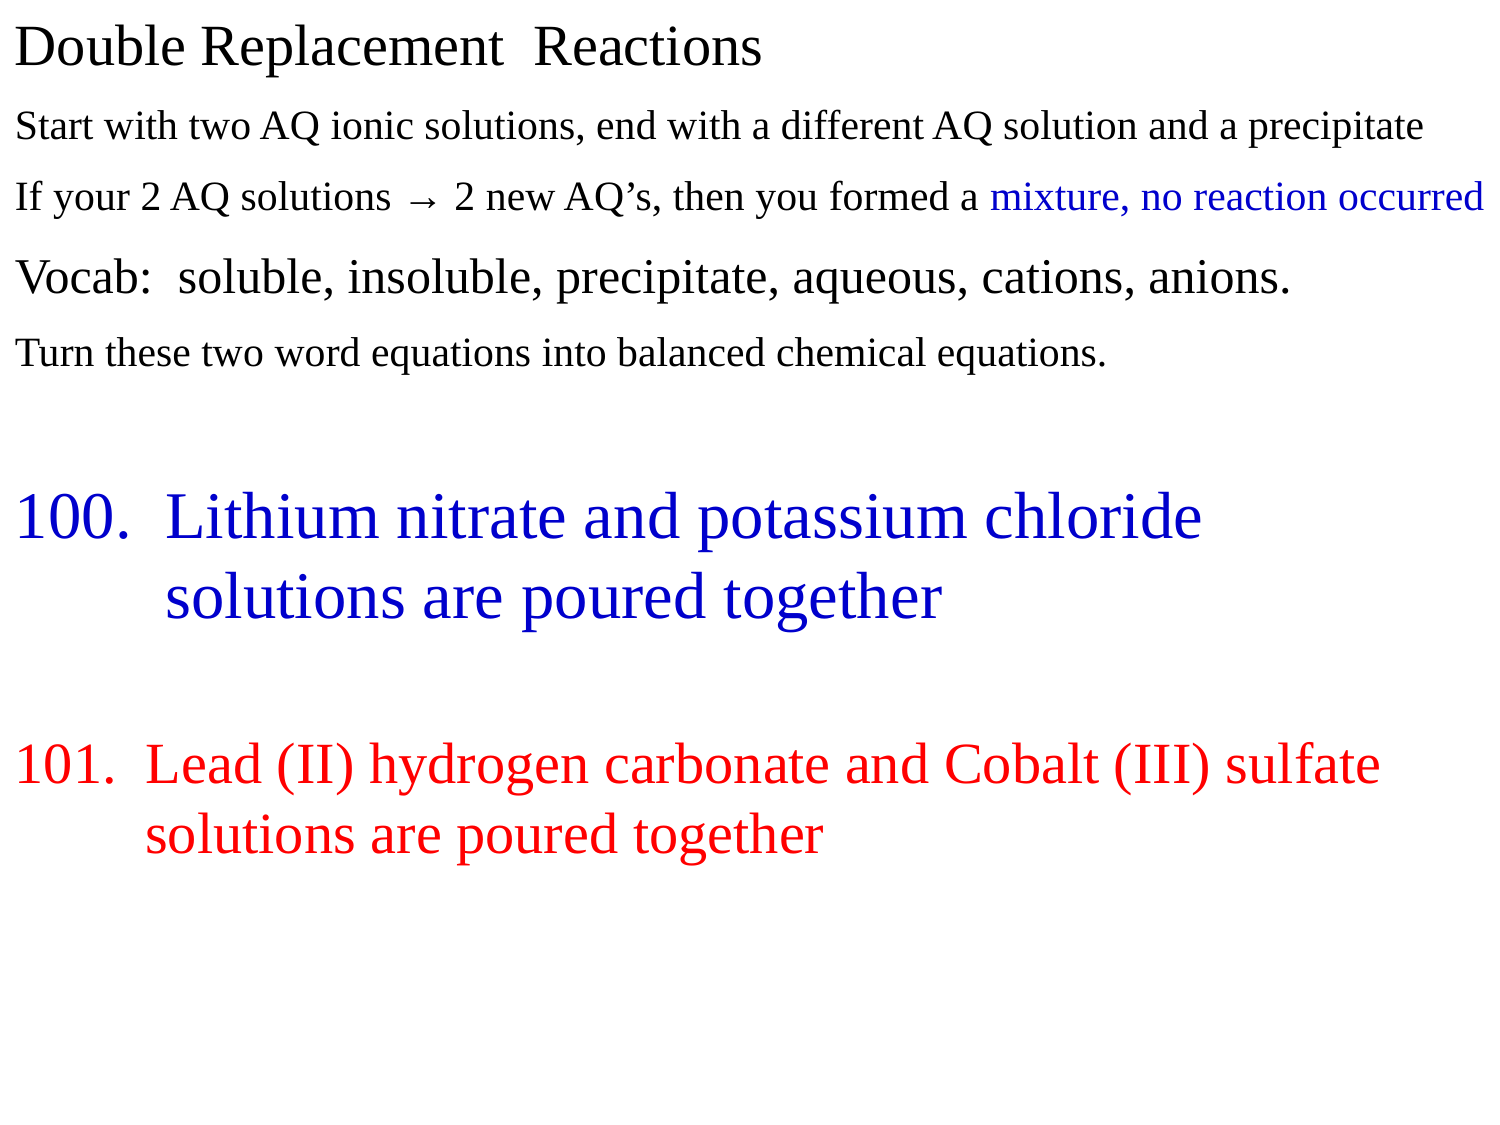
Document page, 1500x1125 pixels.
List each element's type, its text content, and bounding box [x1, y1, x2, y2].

text_box Double Replacement Reactions Start with two AQ ionic solutions, end with a different AQ solution and a precipitate If your 2 AQ solutions → 2 new AQ’s, then you formed a mixture, no reaction occurred Vocab: soluble, insoluble, precipitate, aqueous, cations, anions. Turn these two word equations into balanced chemical equations. 100. Lithium nitrate and potassium chloride solutions are poured together 101. Lead (II) hydrogen carbonate and Cobalt (III) sulfate solutions are poured together [0, 0, 1500, 873]
